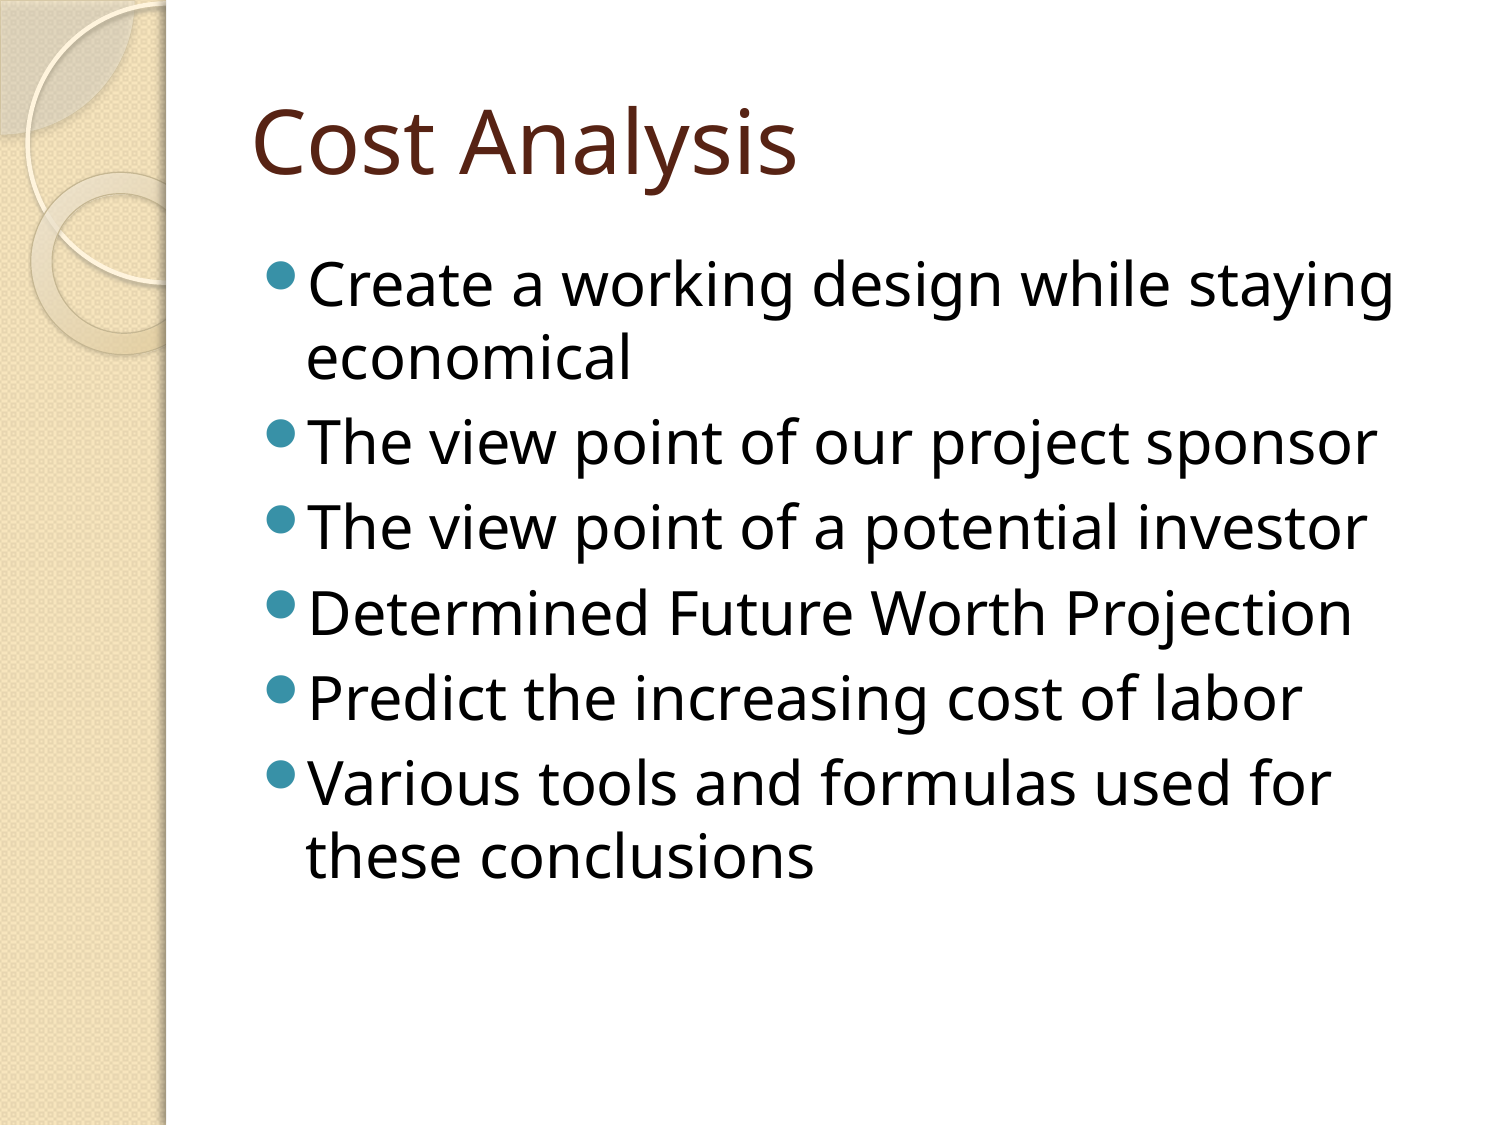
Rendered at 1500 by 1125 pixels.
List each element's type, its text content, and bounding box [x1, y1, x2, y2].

list Create a working design while staying economical The view point of our project sponsor The view point of a potential investor Determined Future Worth Projection Predict the increasing cost of labor Various tools and formulas used for these conclusions [235, 237, 1466, 1063]
title Cost Analysis [235, 45, 1466, 233]
